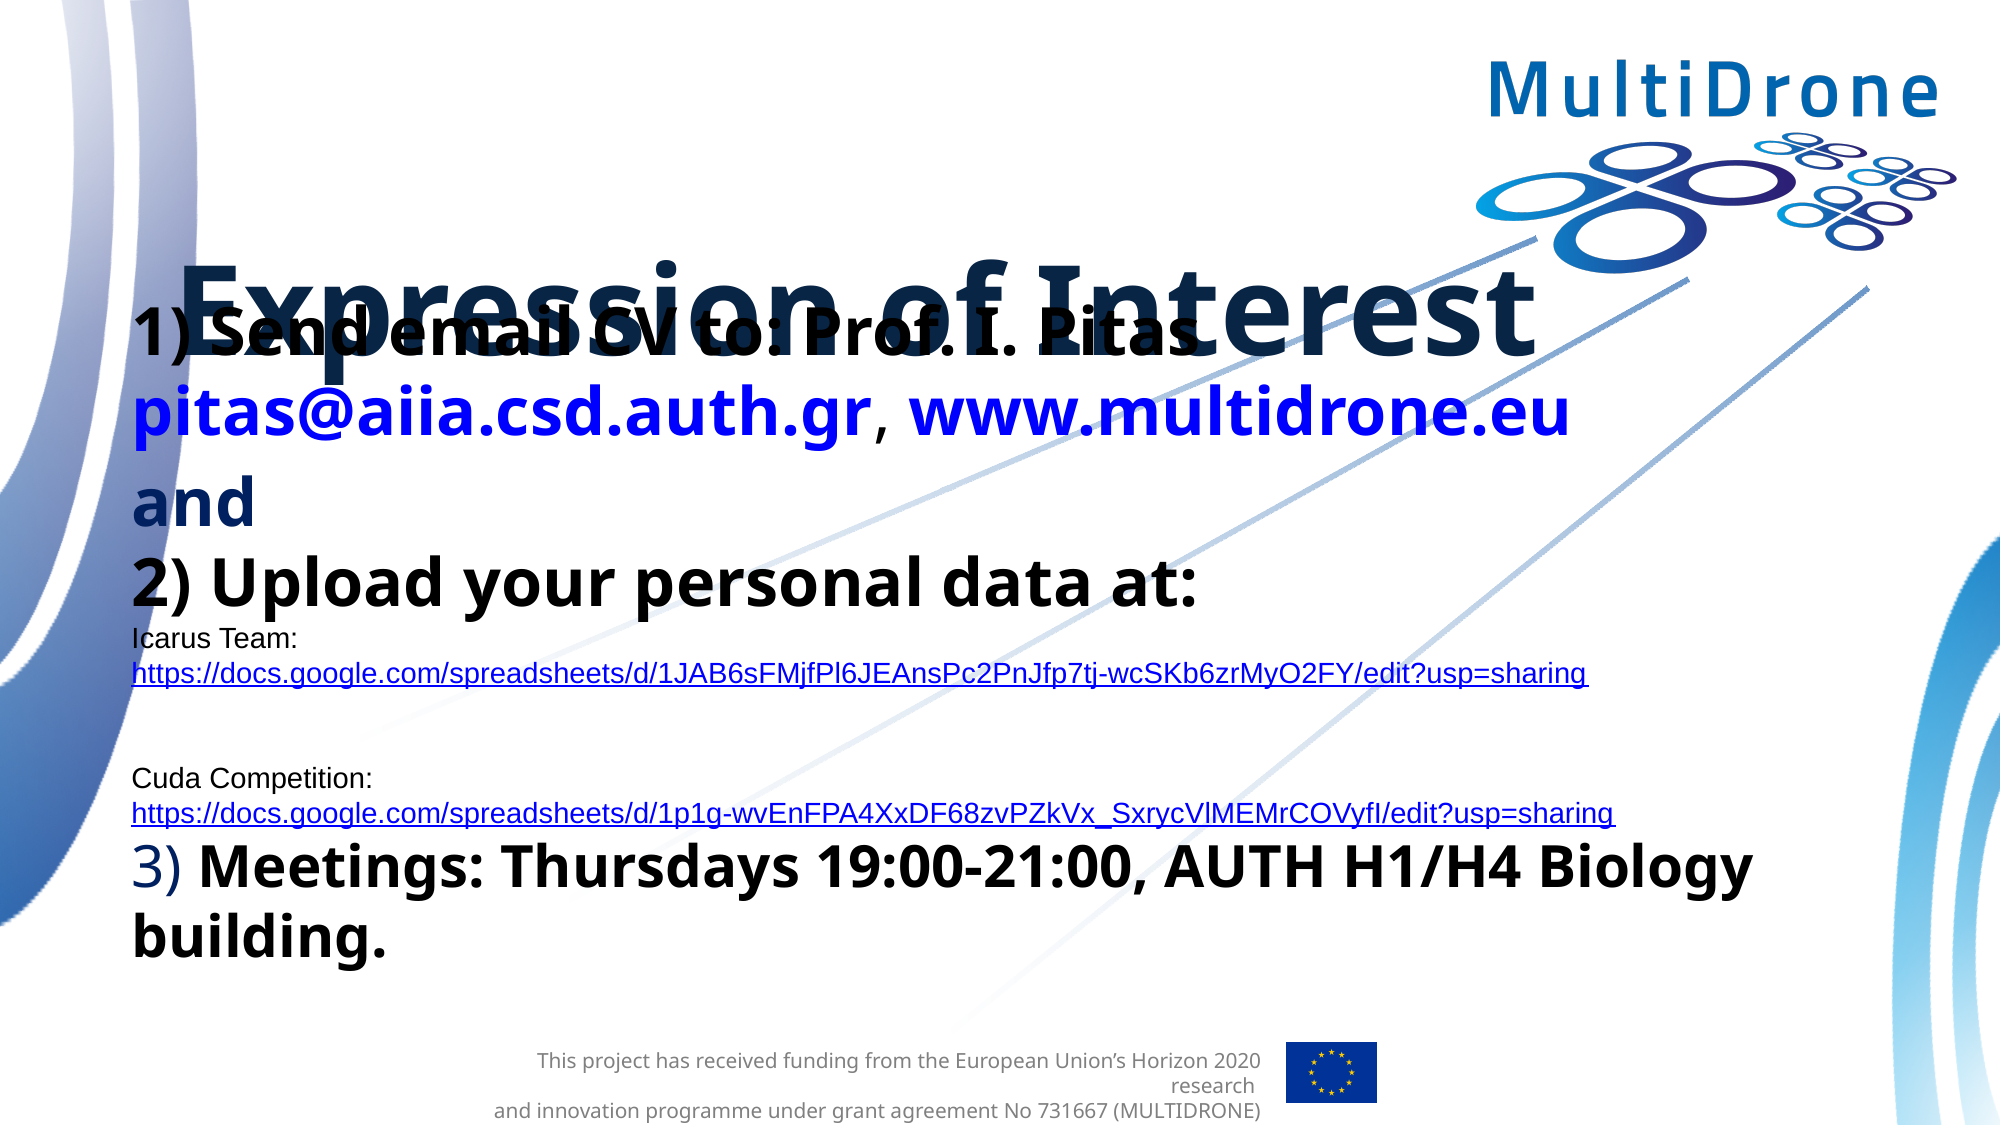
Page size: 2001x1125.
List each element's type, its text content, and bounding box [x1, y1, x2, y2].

text_box 1) Send email CV to: Prof. I. Pitas pitas@aiia.csd.auth.gr, www.multidrone.eu and 2) Upload your personal data at: Icarus Team: https://docs.google.com/spreadsheets/d/1JAB6sFMjfPl6JEAnsPc2PnJfp7tj-wcSKb6zrMyO2FY/edit?usp=sharing Cuda Competition: https://docs.google.com/spreadsheets/d/1p1g-wvEnFPA4XxDF68zvPZkVx_SxrycVlMEMrCOVyfI/edit?usp=sharing 3) Meetings: Thursdays 19:00-21:00, AUTH H1/H4 Biology building. [116, 281, 1841, 936]
text_box Expression of Interest [16, 160, 1698, 629]
picture [0, 0, 2000, 1125]
